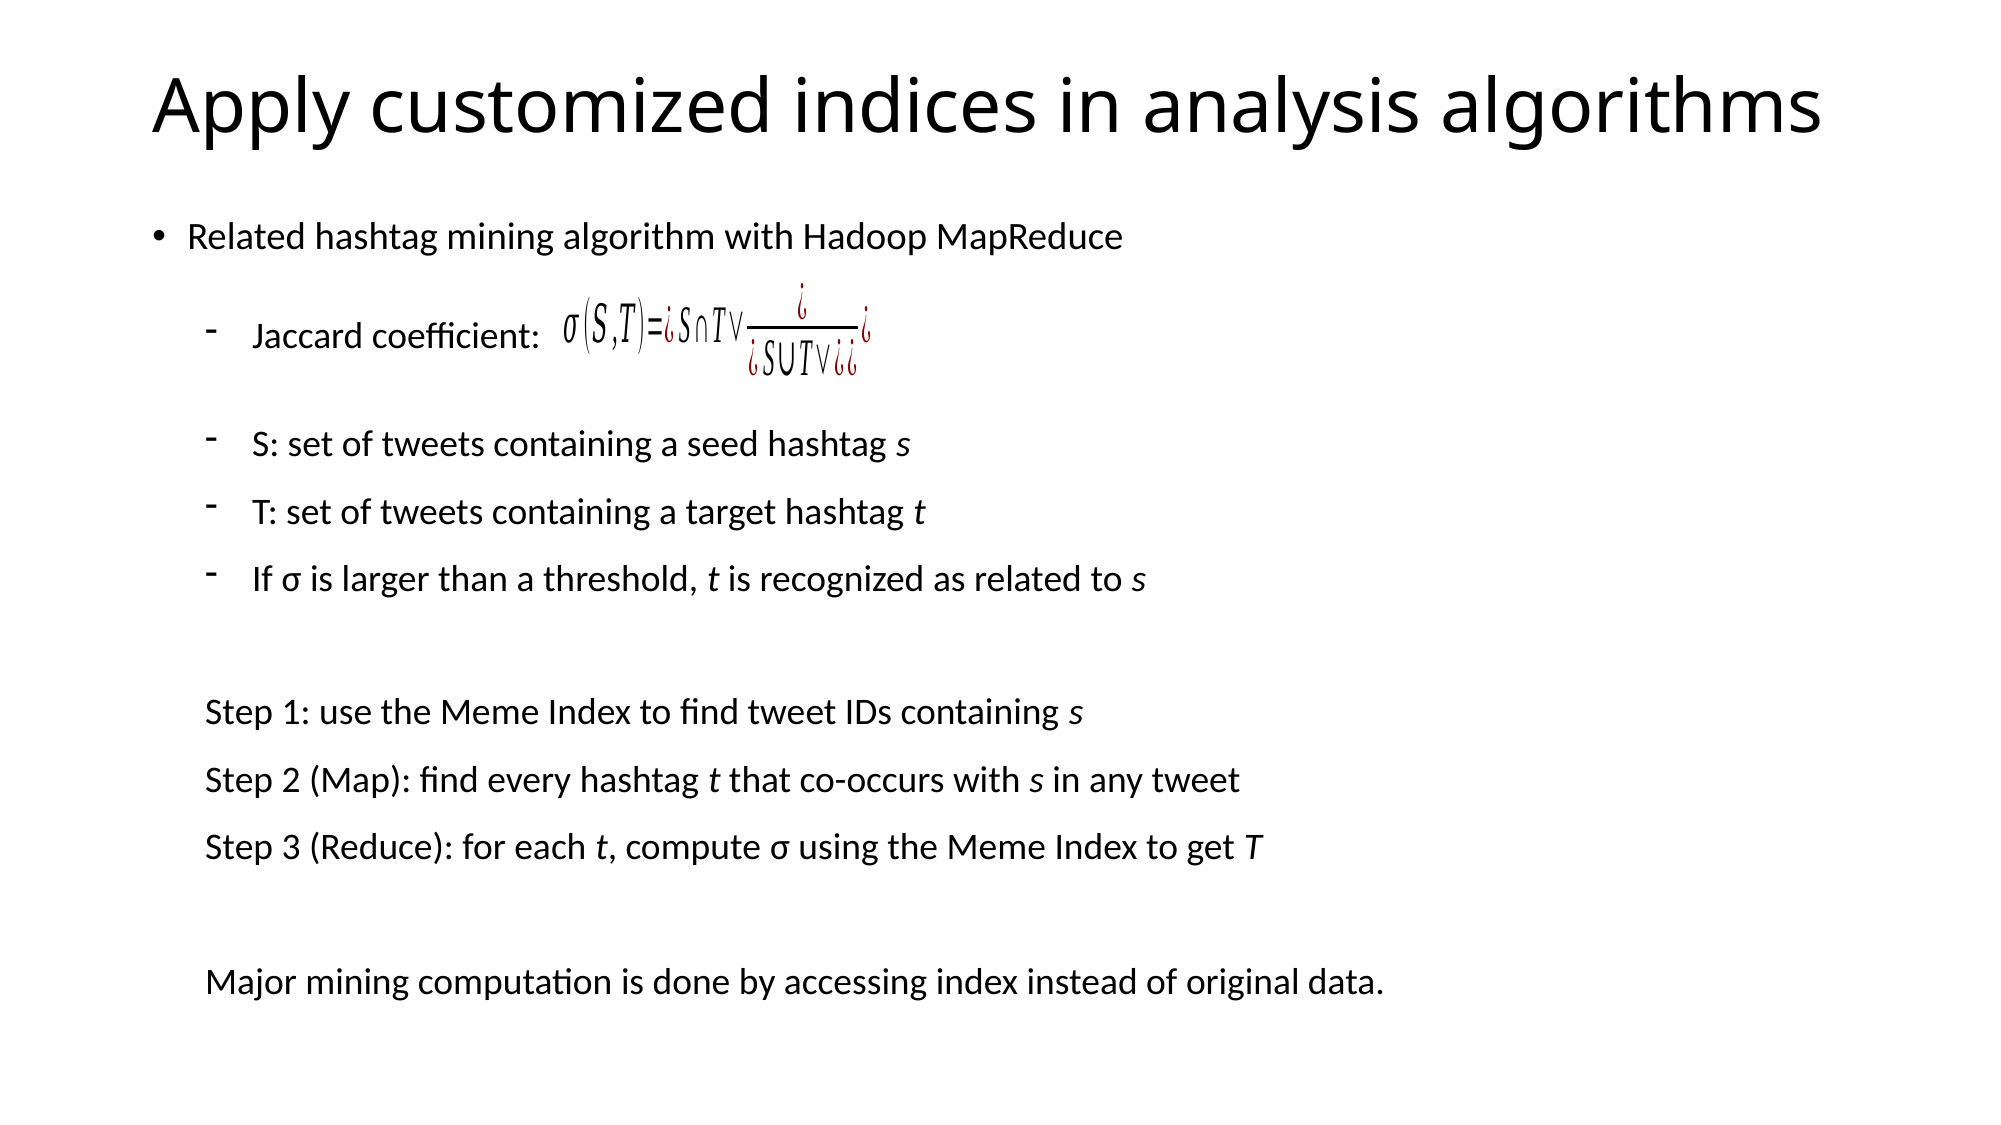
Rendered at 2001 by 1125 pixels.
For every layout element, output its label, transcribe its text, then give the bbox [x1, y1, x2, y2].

text_box Jaccard coefficient: [190, 304, 564, 389]
title Apply customized indices in analysis algorithms [137, 0, 1911, 218]
list Related hashtag mining algorithm with Hadoop MapReduce [137, 208, 1316, 266]
text_box Step 1: use the Meme Index to find tweet IDs containing s Step 2 (Map): find every hashtag t that co-occurs with s in any tweet Step 3 (Reduce): for each t, compute σ using the Meme Index to get T Major mining computation is done by accessing index instead of original data. [190, 657, 1480, 1010]
text_box S: set of tweets containing a seed hashtag s T: set of tweets containing a target hashtag t If σ is larger than a threshold, t is recognized as related to s [190, 389, 1480, 607]
